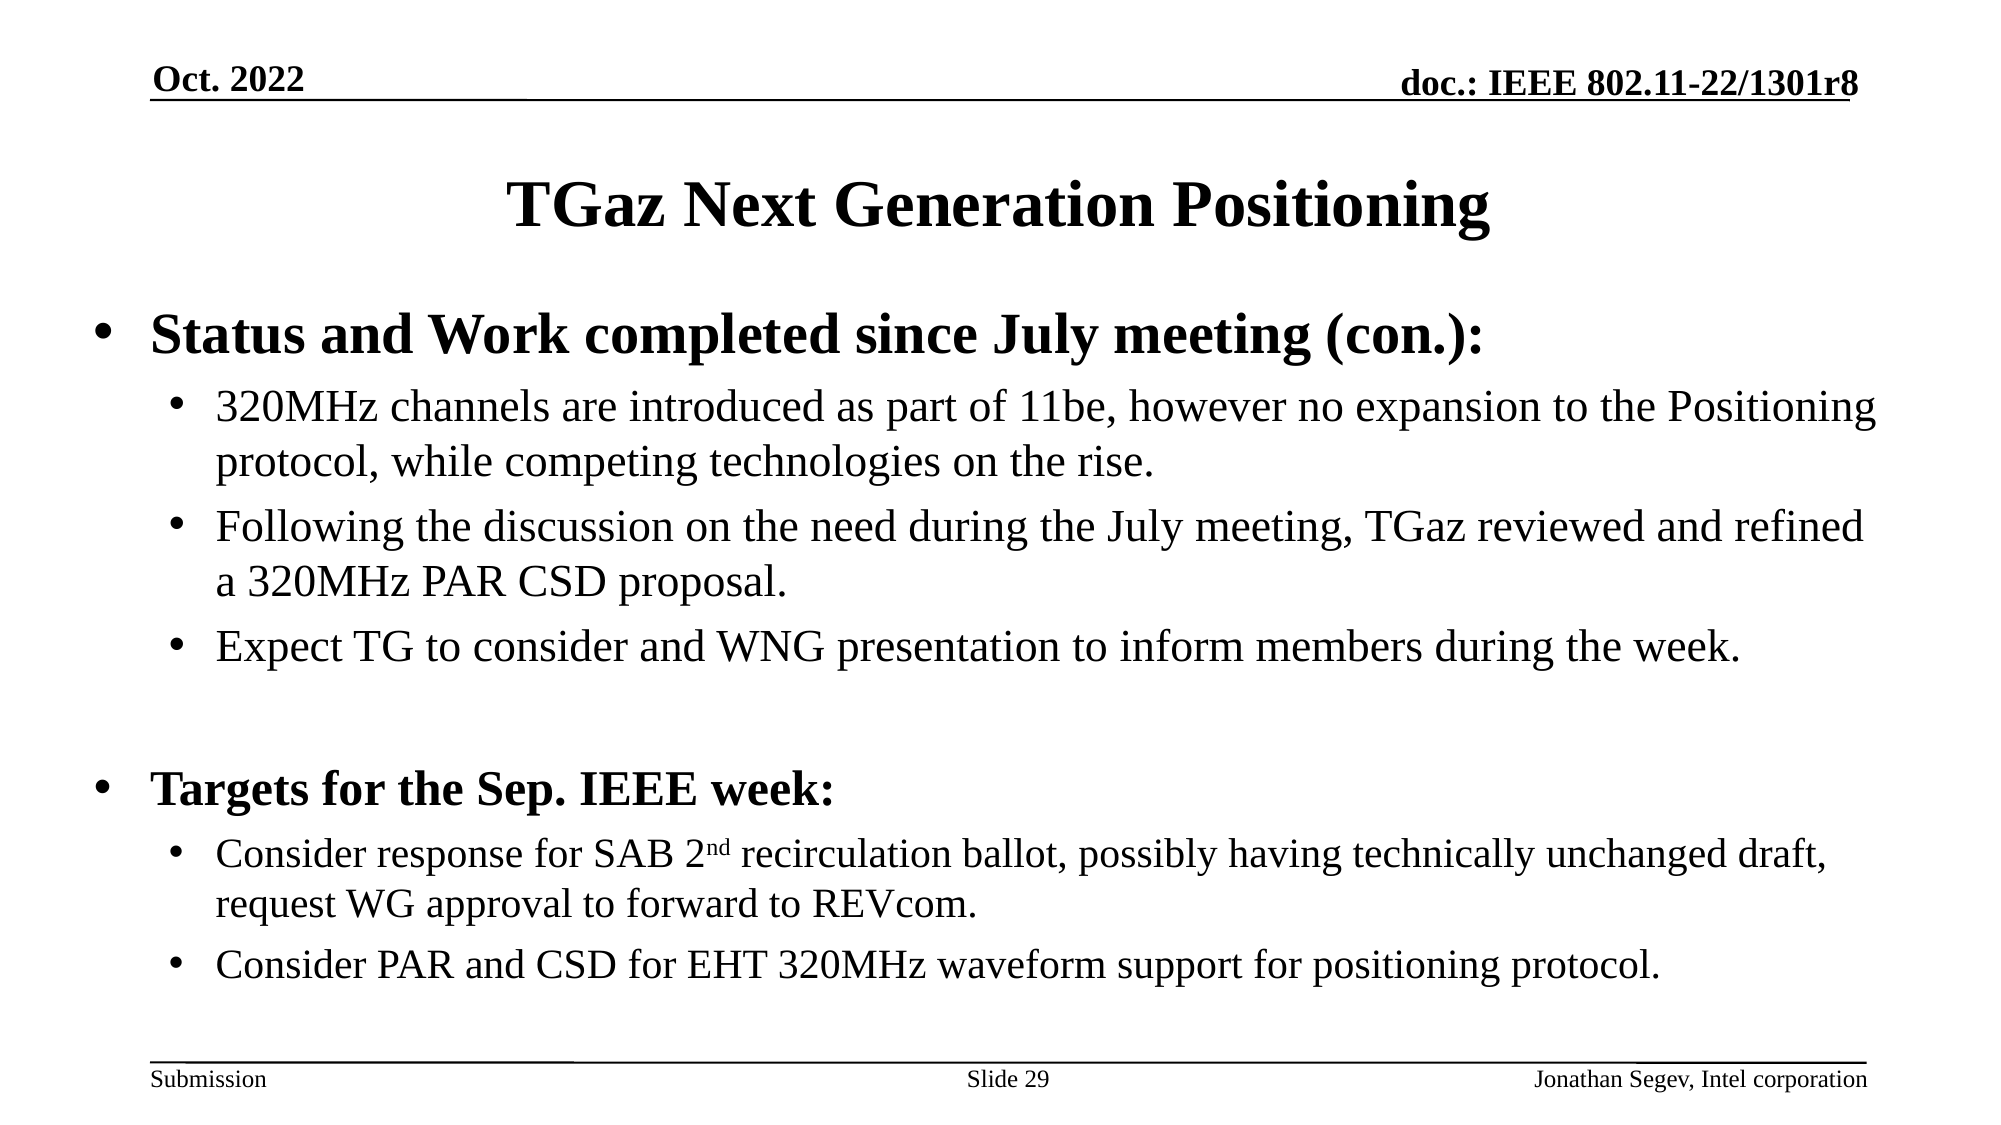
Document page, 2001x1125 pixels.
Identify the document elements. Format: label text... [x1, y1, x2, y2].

title TGaz Next Generation Positioning [149, 112, 1850, 286]
footer Jonathan Segev, Intel corporation [1171, 1061, 1869, 1093]
slide_number Slide 29 [950, 1061, 1067, 1123]
list Status and Work completed since July meeting (con.): 320MHz channels are introduced as part of 11be, however no expansion to the Positioning protocol, while competing technologies on the rise. Following the discussion on the need during the July meeting, TGaz reviewed and refined a 320MHz PAR CSD proposal. Expect TG to consider and WNG presentation to inform members during the week. Targets for the Sep. IEEE week: Consider response for SAB 2nd recirculation ballot, possibly having technically unchanged draft, request WG approval to forward to REVcom. Consider PAR and CSD for EHT 320MHz waveform support for positioning protocol. [78, 286, 1910, 1000]
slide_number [152, 54, 563, 100]
